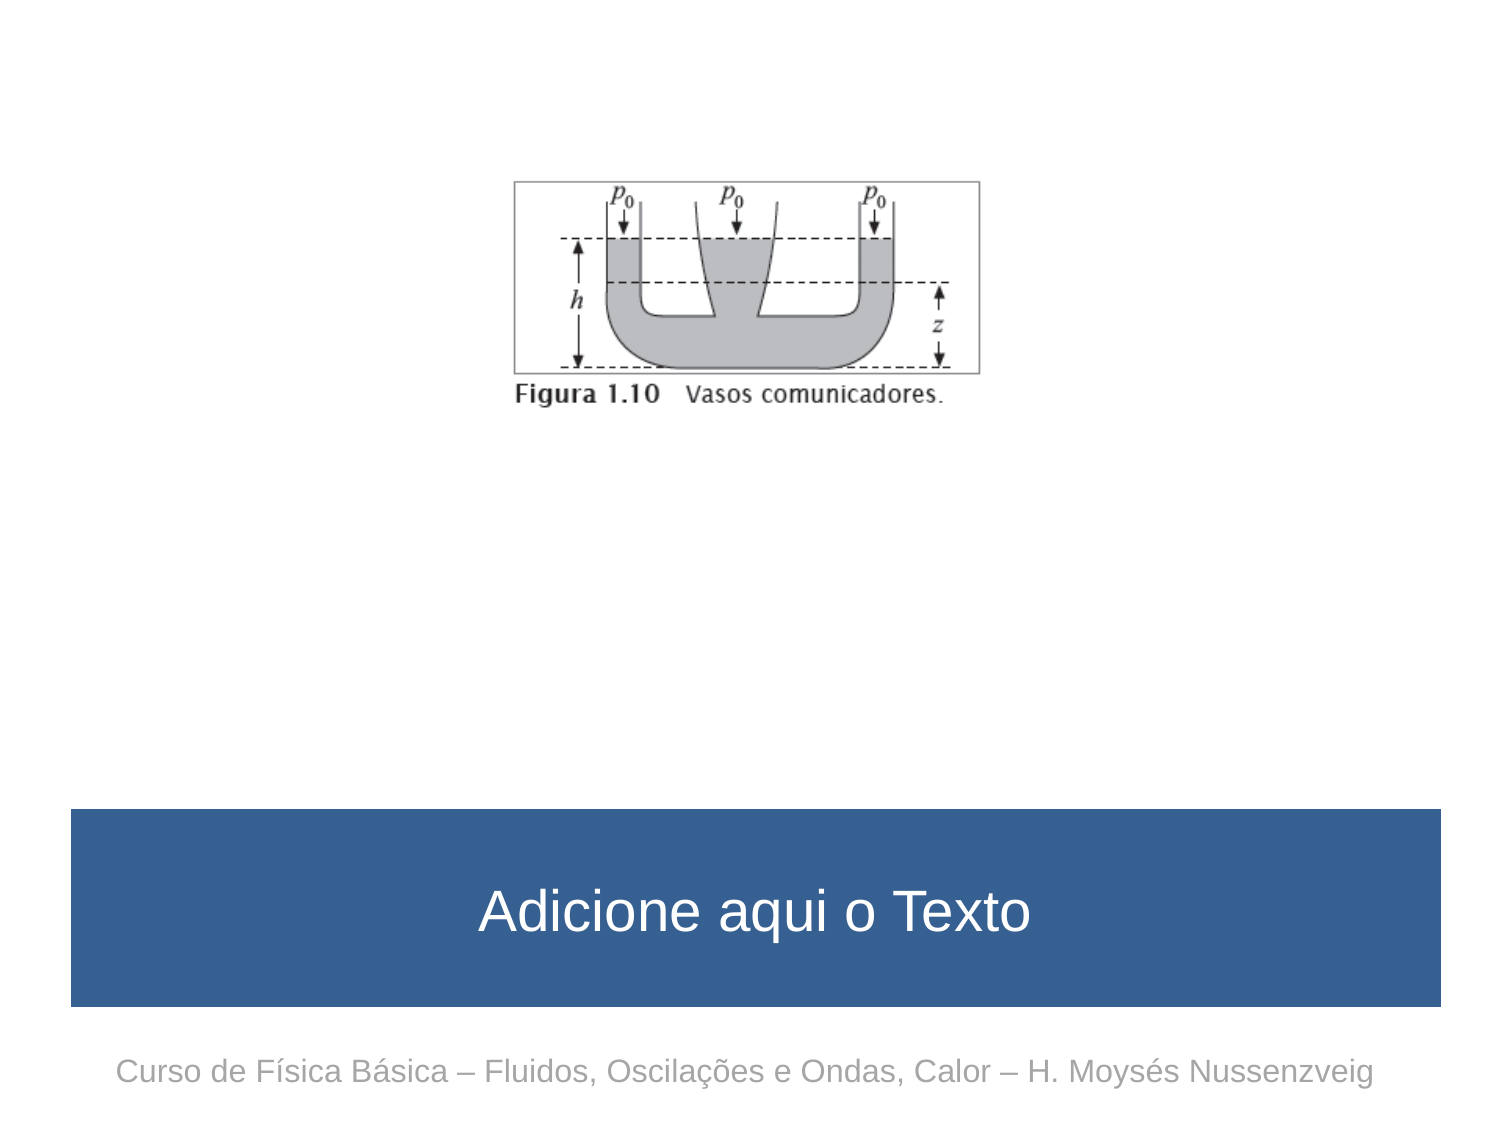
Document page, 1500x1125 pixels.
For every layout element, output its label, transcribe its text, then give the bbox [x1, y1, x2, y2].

picture [500, 172, 994, 414]
footer Curso de Física Básica – Fluidos, Oscilações e Ondas, Calor – H. Moysés Nussenzveig [0, 1042, 1500, 1103]
text_box Adicione aqui o Texto [70, 808, 1442, 1008]
